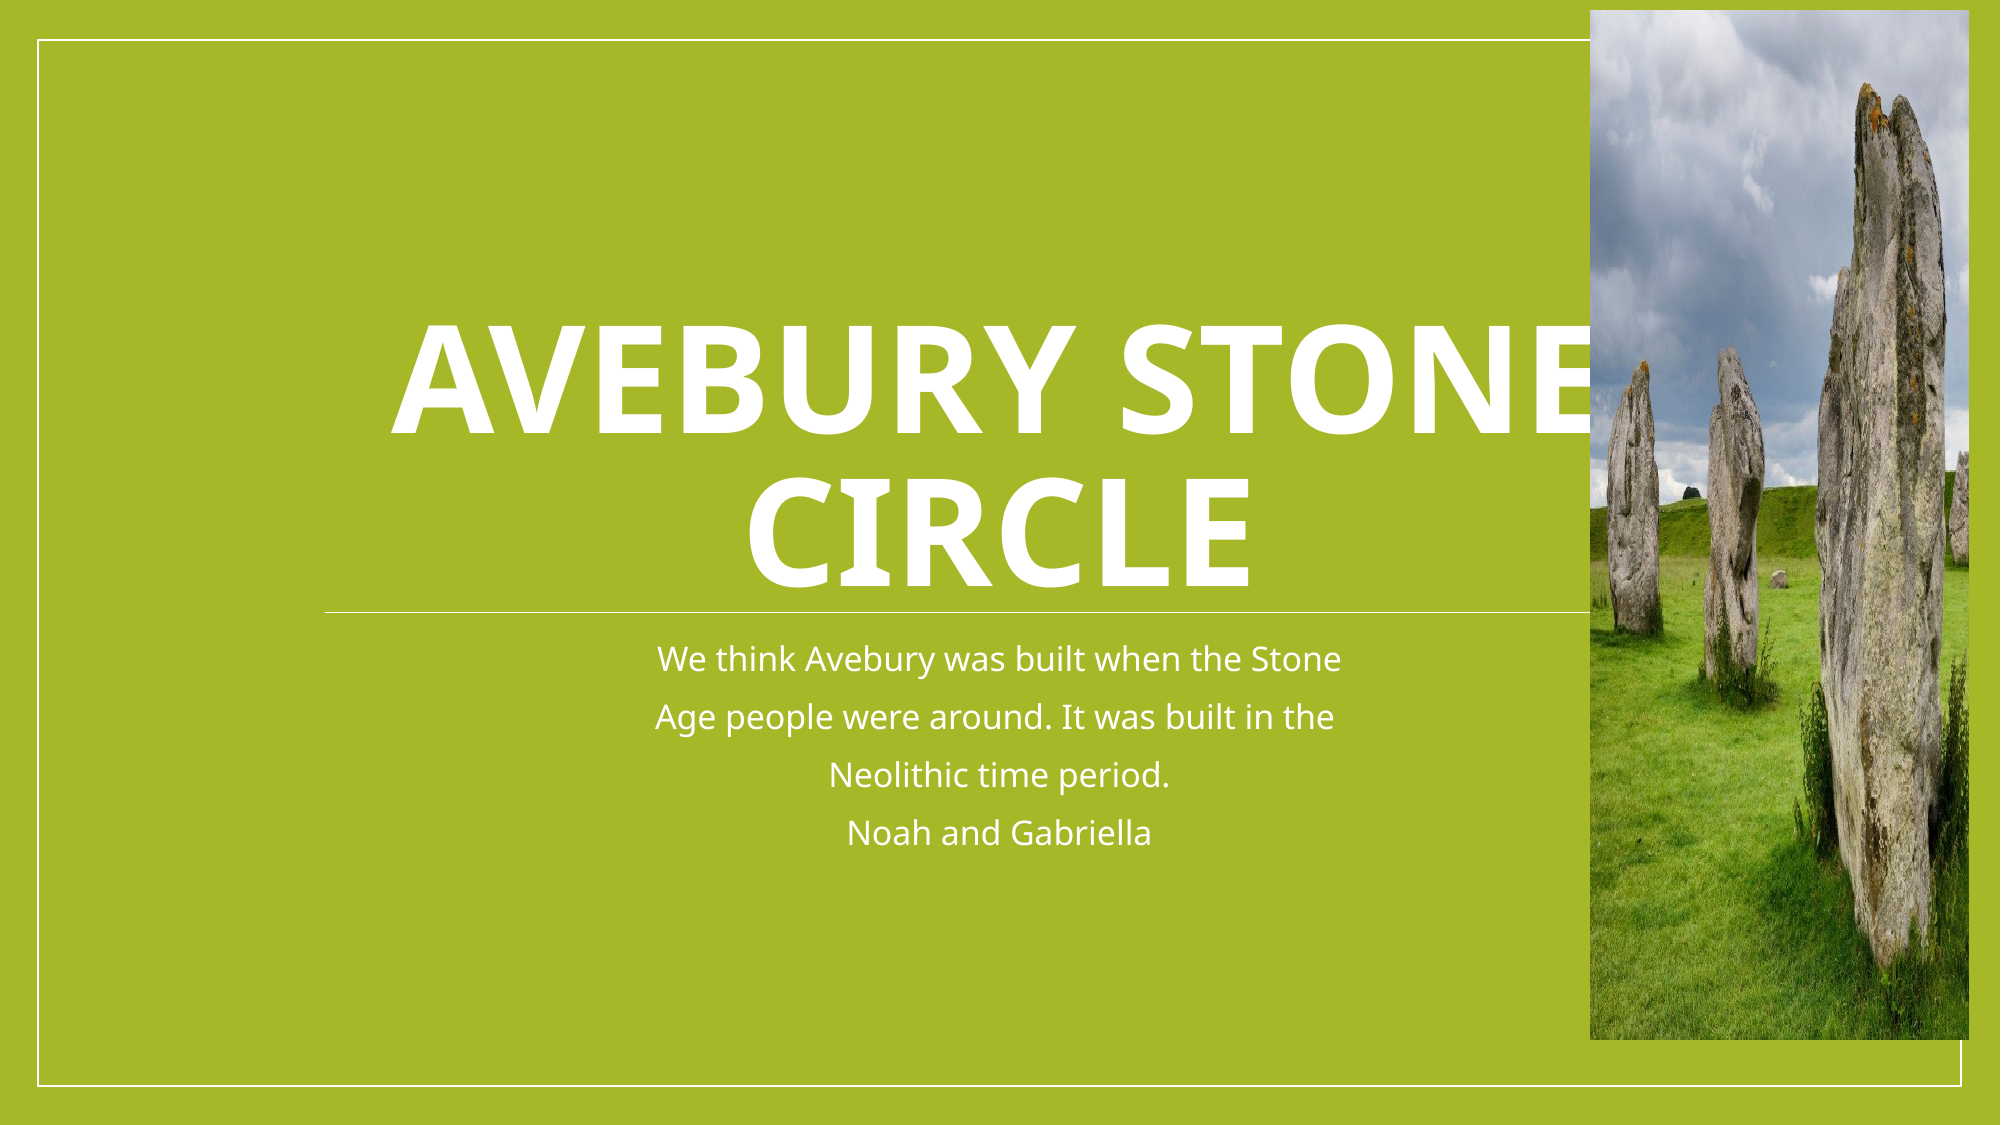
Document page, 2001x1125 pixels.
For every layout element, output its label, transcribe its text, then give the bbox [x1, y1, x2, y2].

title Avebury Stone Circle [182, 144, 1584, 625]
subtitle We think Avebury was built when the Stone Age people were around. It was built in the Neolithic time period. Noah and Gabriella [280, 634, 1584, 863]
picture [1589, 10, 1970, 1040]
